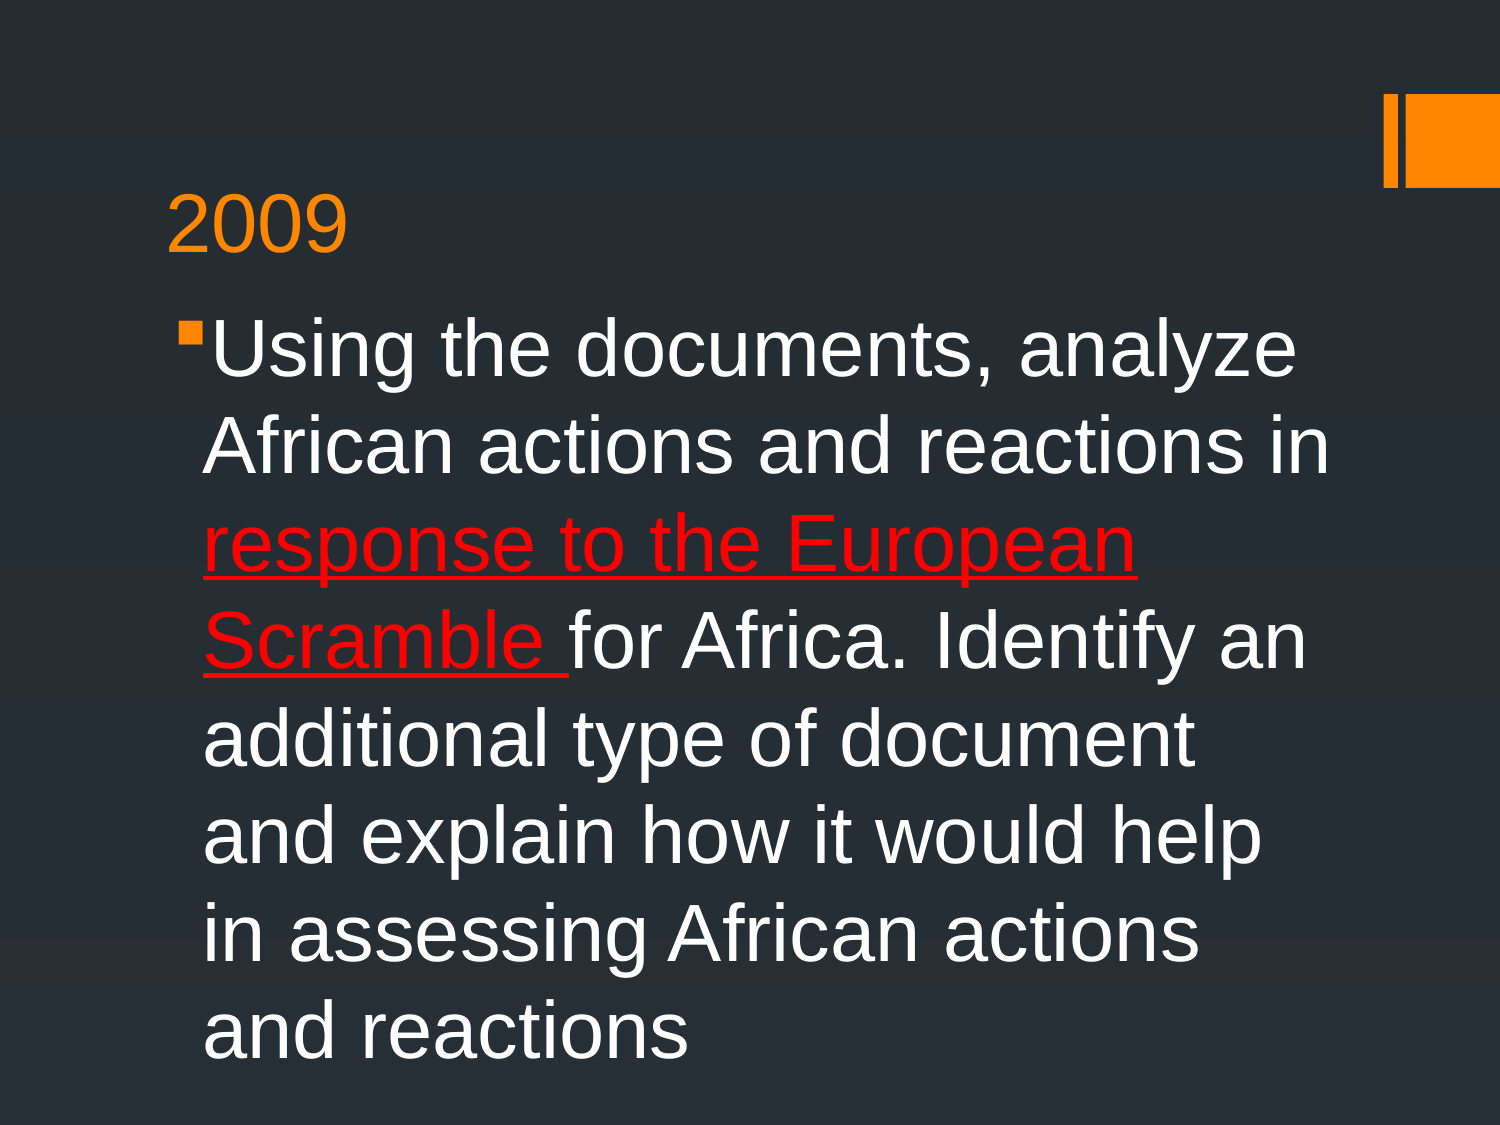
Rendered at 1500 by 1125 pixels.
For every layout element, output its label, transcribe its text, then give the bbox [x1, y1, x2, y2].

list Using the documents, analyze African actions and reactions in response to the European Scramble for Africa. Identify an additional type of document and explain how it would help in assessing African actions and reactions [150, 287, 1350, 869]
title 2009 [150, 87, 1350, 277]
